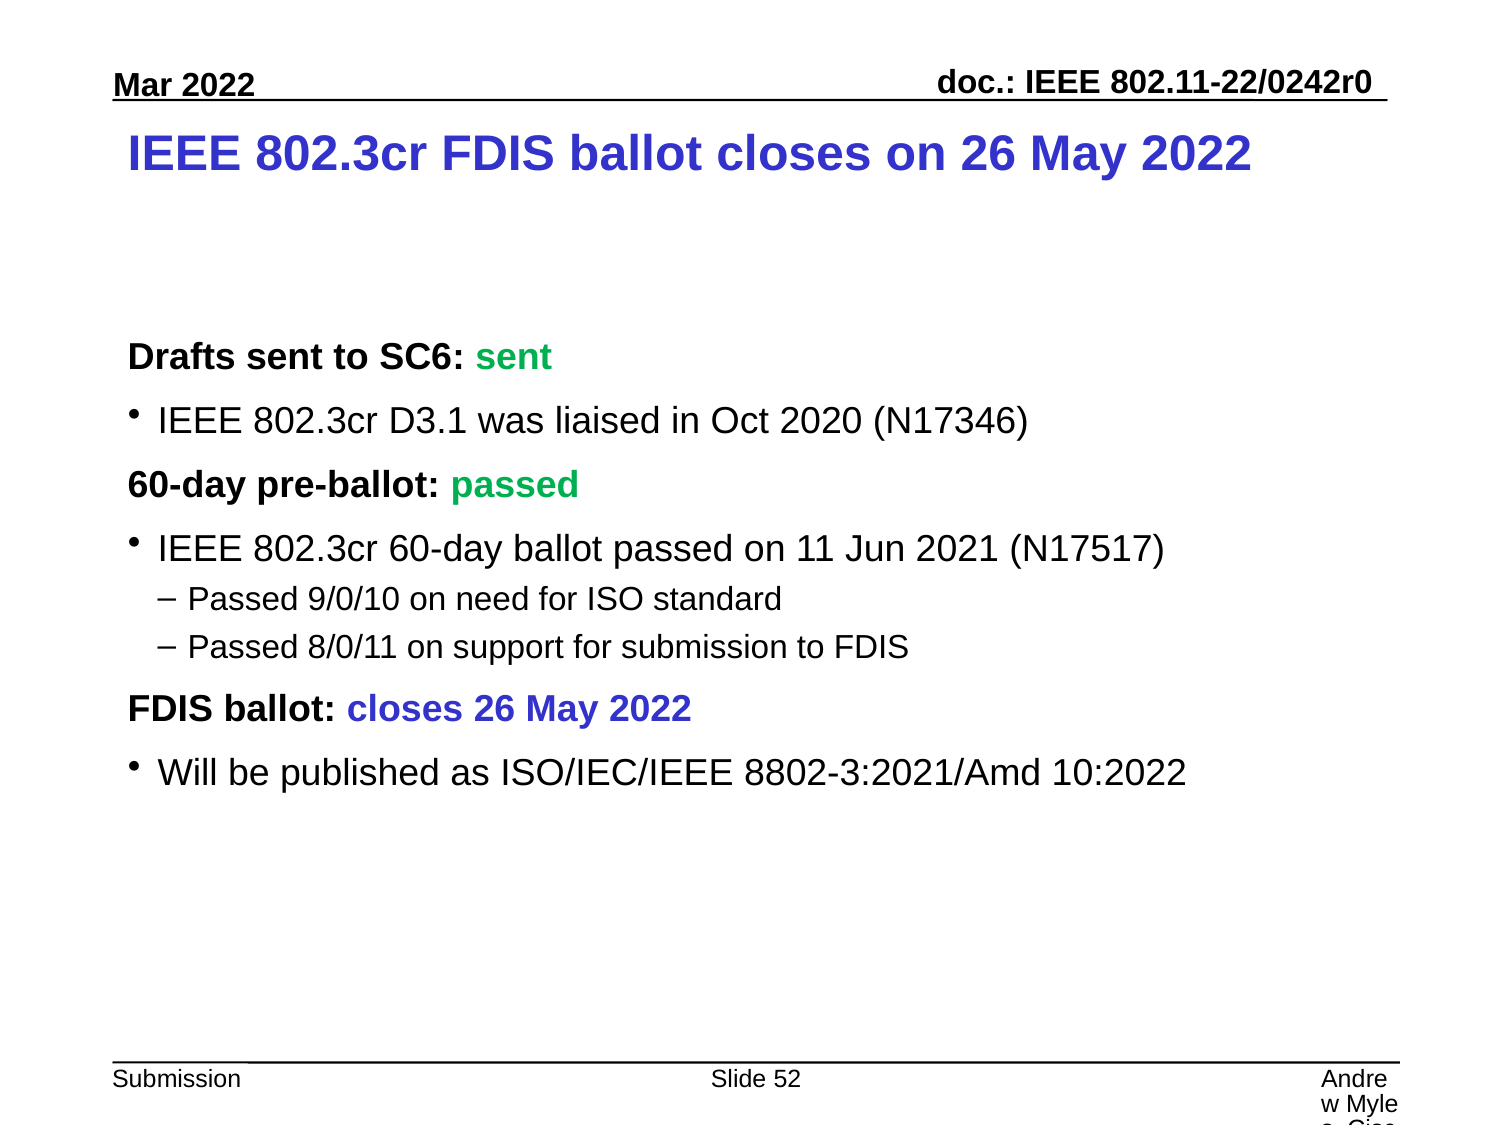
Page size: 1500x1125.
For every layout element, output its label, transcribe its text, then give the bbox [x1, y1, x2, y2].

title IEEE 802.3cr FDIS ballot closes on 26 May 2022 [112, 112, 1388, 288]
list Drafts sent to SC6: sent IEEE 802.3cr D3.1 was liaised in Oct 2020 (N17346) 60-day pre-ballot: passed IEEE 802.3cr 60-day ballot passed on 11 Jun 2021 (N17517) Passed 9/0/10 on need for ISO standard Passed 8/0/11 on support for submission to FDIS FDIS ballot: closes 26 May 2022 Will be published as ISO/IEC/IEEE 8802-3:2021/Amd 10:2022 [112, 324, 1388, 1000]
footer Andrew Myles, Cisco [1320, 1061, 1402, 1093]
slide_number Slide 52 [709, 1061, 803, 1093]
